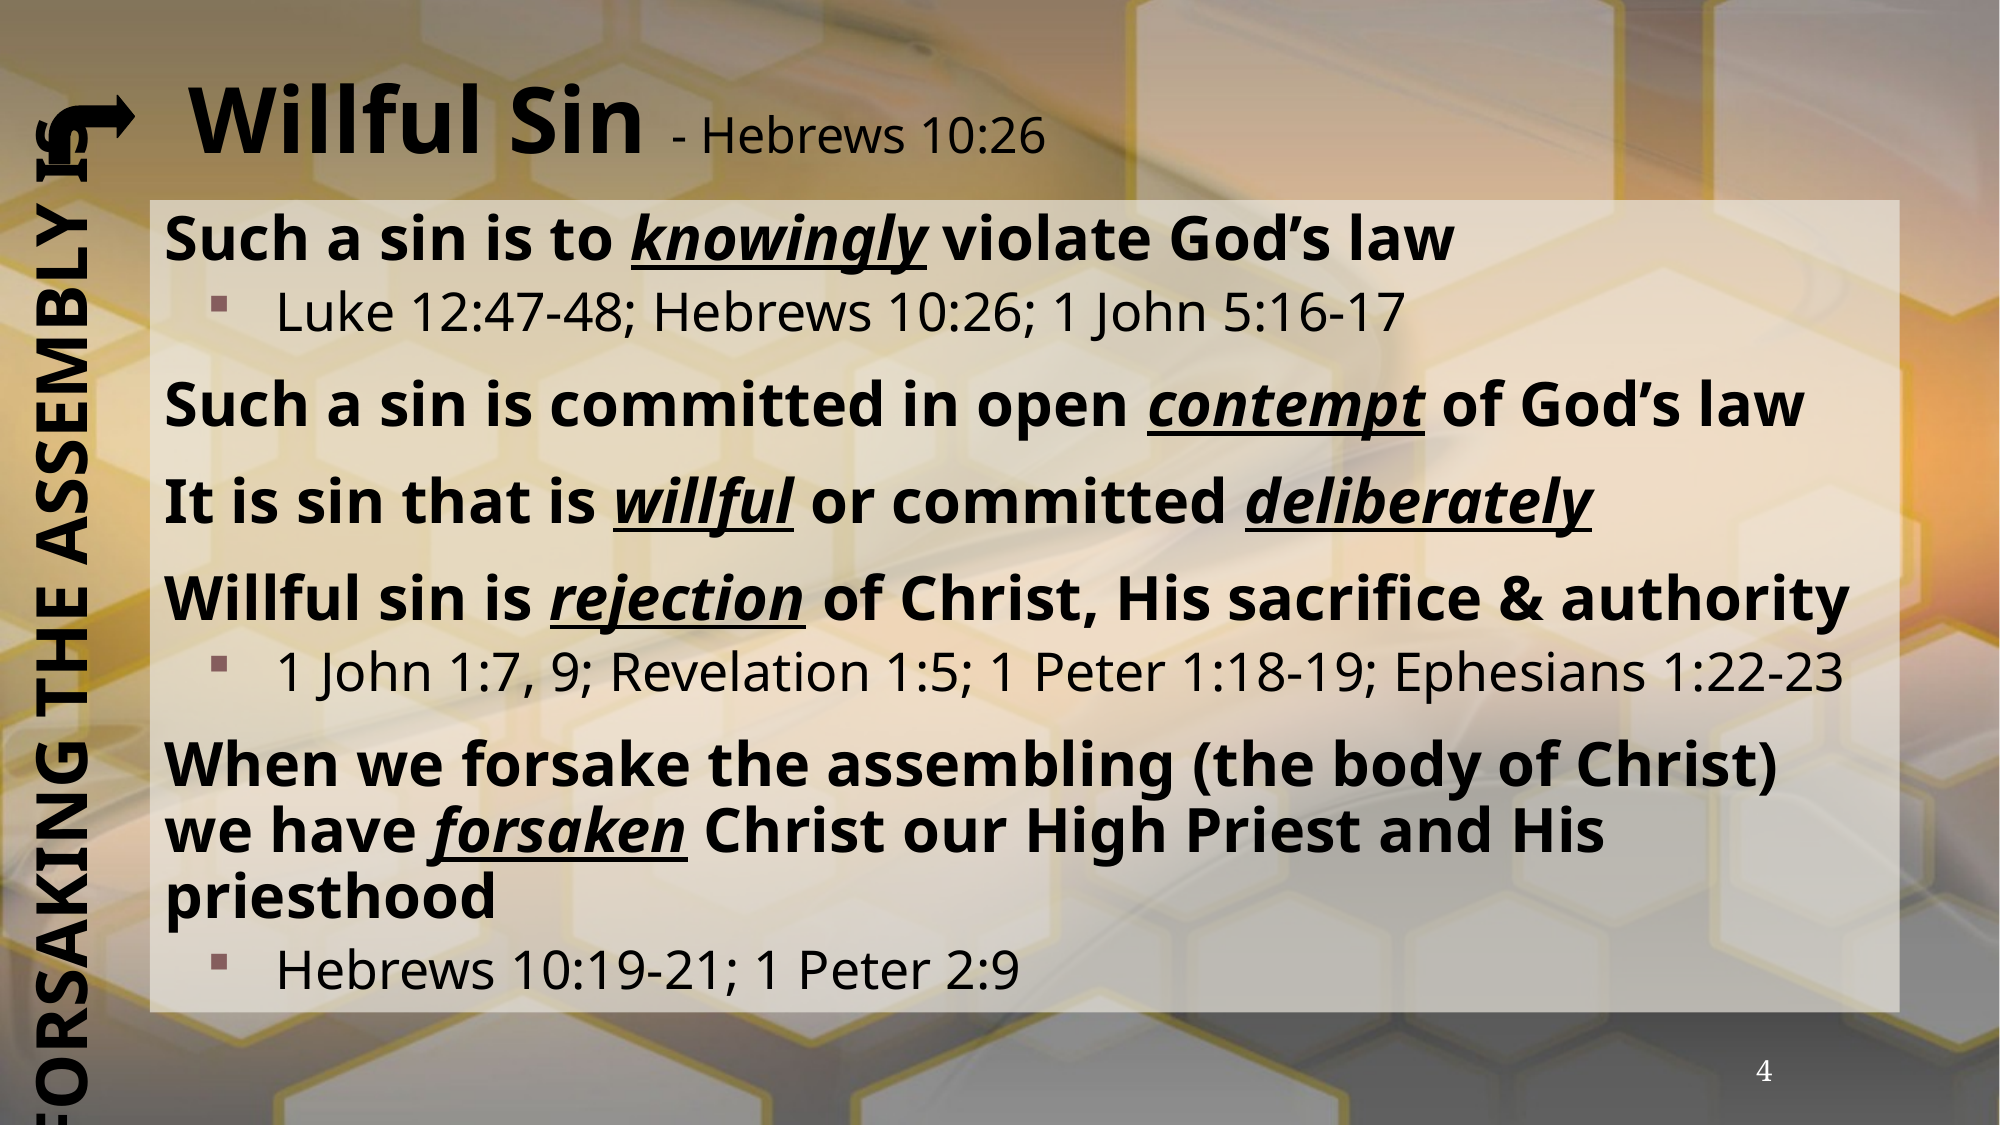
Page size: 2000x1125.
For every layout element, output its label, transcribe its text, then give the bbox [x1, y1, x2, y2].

text_box FORSAKING THE ASSEMBLY IS [8, 84, 109, 1125]
title Willful Sin - Hebrews 10:26 [149, 43, 1788, 182]
picture [0, 0, 2000, 1125]
text_box [48, 94, 135, 165]
slide_number 4 [1320, 1042, 1788, 1103]
list Such a sin is to knowingly violate God’s law Luke 12:47-48; Hebrews 10:26; 1 John 5:16-17 Such a sin is committed in open contempt of God’s law It is sin that is willful or committed deliberately Willful sin is rejection of Christ, His sacrifice & authority 1 John 1:7, 9; Revelation 1:5; 1 Peter 1:18-19; Ephesians 1:22-23 When we forsake the assembling (the body of Christ) we have forsaken Christ our High Priest and His priesthood Hebrews 10:19-21; 1 Peter 2:9 [149, 200, 1900, 1013]
